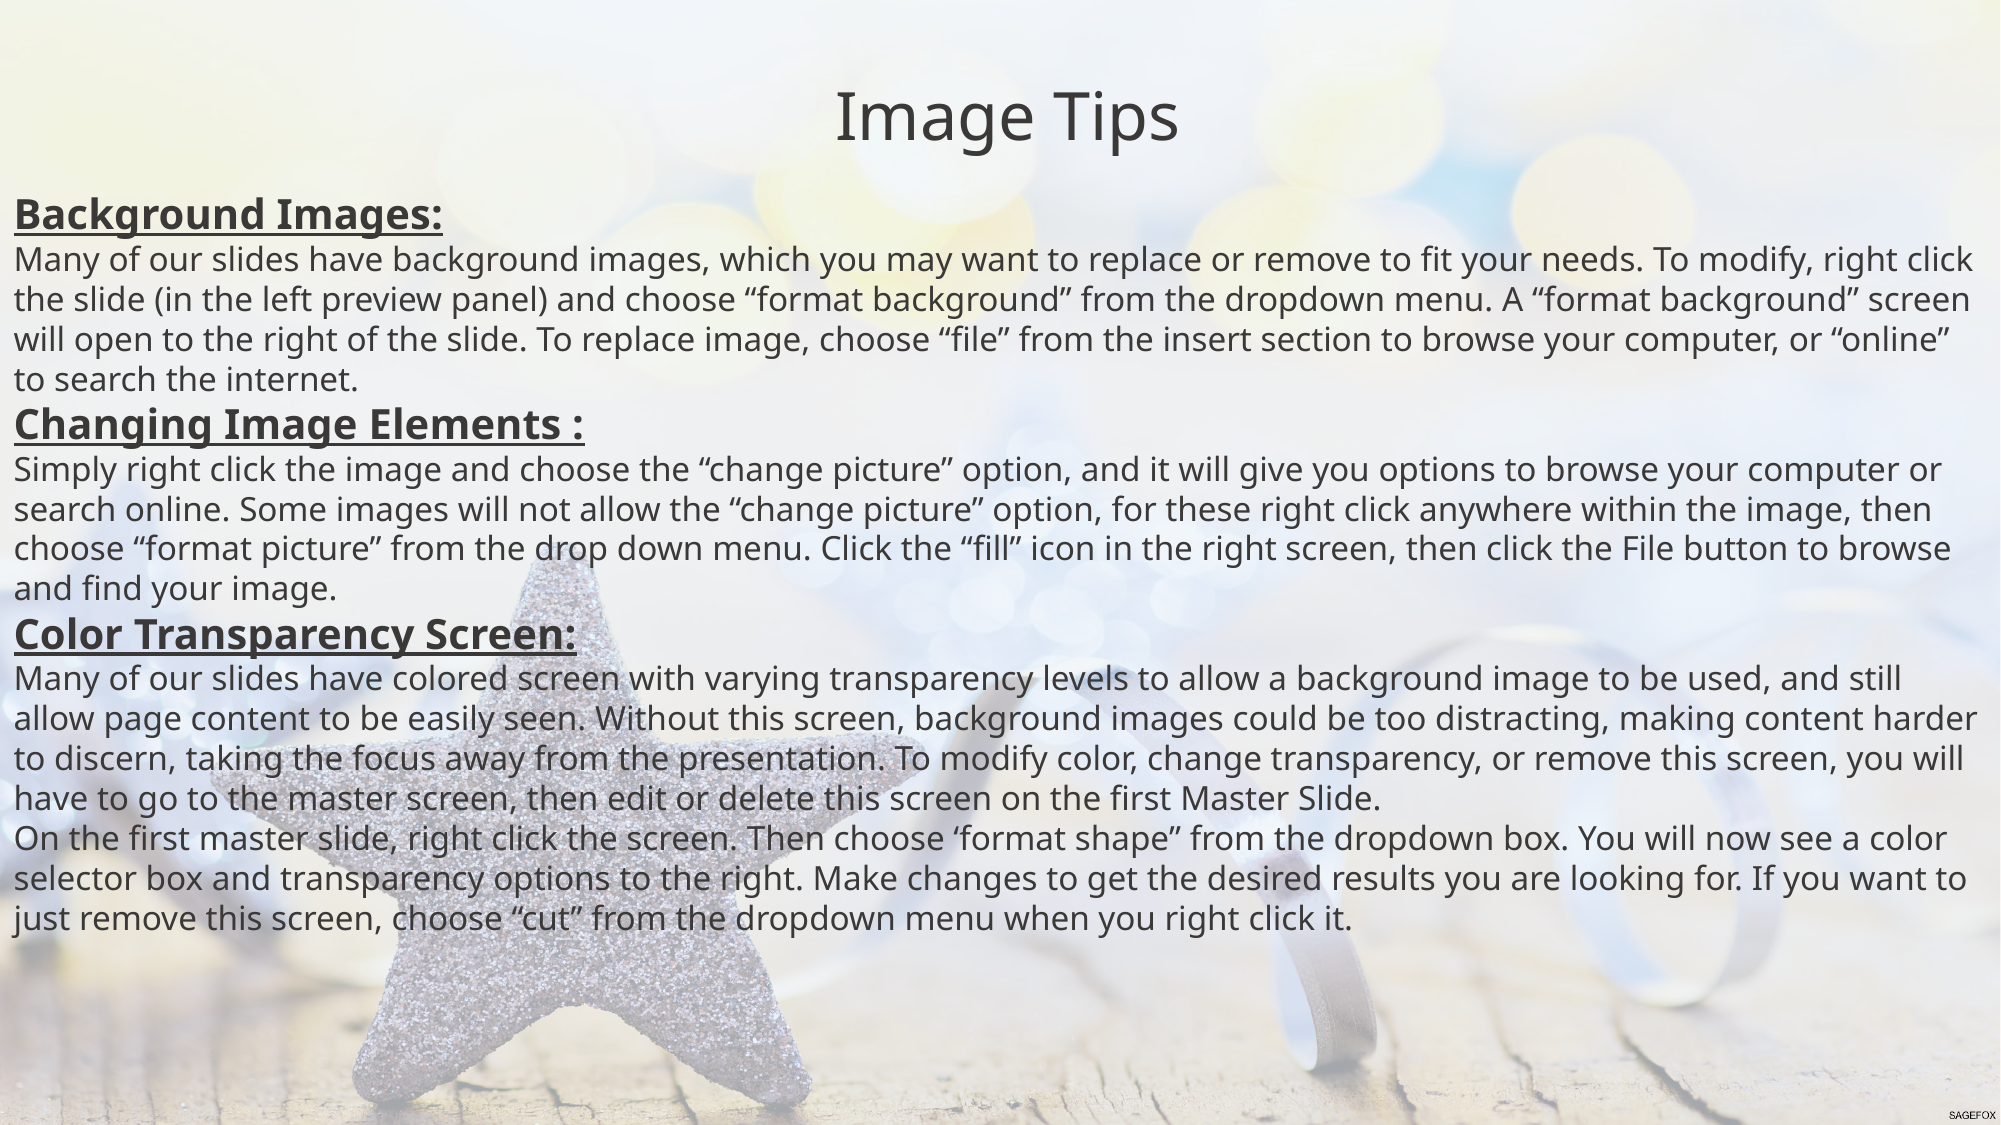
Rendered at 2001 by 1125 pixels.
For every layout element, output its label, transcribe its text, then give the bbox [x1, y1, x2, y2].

text_box Background Images: Many of our slides have background images, which you may want to replace or remove to fit your needs. To modify, right click the slide (in the left preview panel) and choose “format background” from the dropdown menu. A “format background” screen will open to the right of the slide. To replace image, choose “file” from the insert section to browse your computer, or “online” to search the internet. Changing Image Elements : Simply right click the image and choose the “change picture” option, and it will give you options to browse your computer or search online. Some images will not allow the “change picture” option, for these right click anywhere within the image, then choose “format picture” from the drop down menu. Click the “fill” icon in the right screen, then click the File button to browse and find your image. Color Transparency Screen: Many of our slides have colored screen with varying transparency levels to allow a background image to be used, and still allow page content to be easily seen. Without this screen, background images could be too distracting, making content harder to discern, taking the focus away from the presentation. To modify color, change transparency, or remove this screen, you will have to go to the master screen, then edit or delete this screen on the first Master Slide. On the first master slide, right click the screen. Then choose ‘format shape” from the dropdown box. You will now see a color selector box and transparency options to the right. Make changes to get the desired results you are looking for. If you want to just remove this screen, choose “cut” from the dropdown menu when you right click it. [0, 0, 2000, 1125]
title Image Tips [597, 59, 1420, 177]
